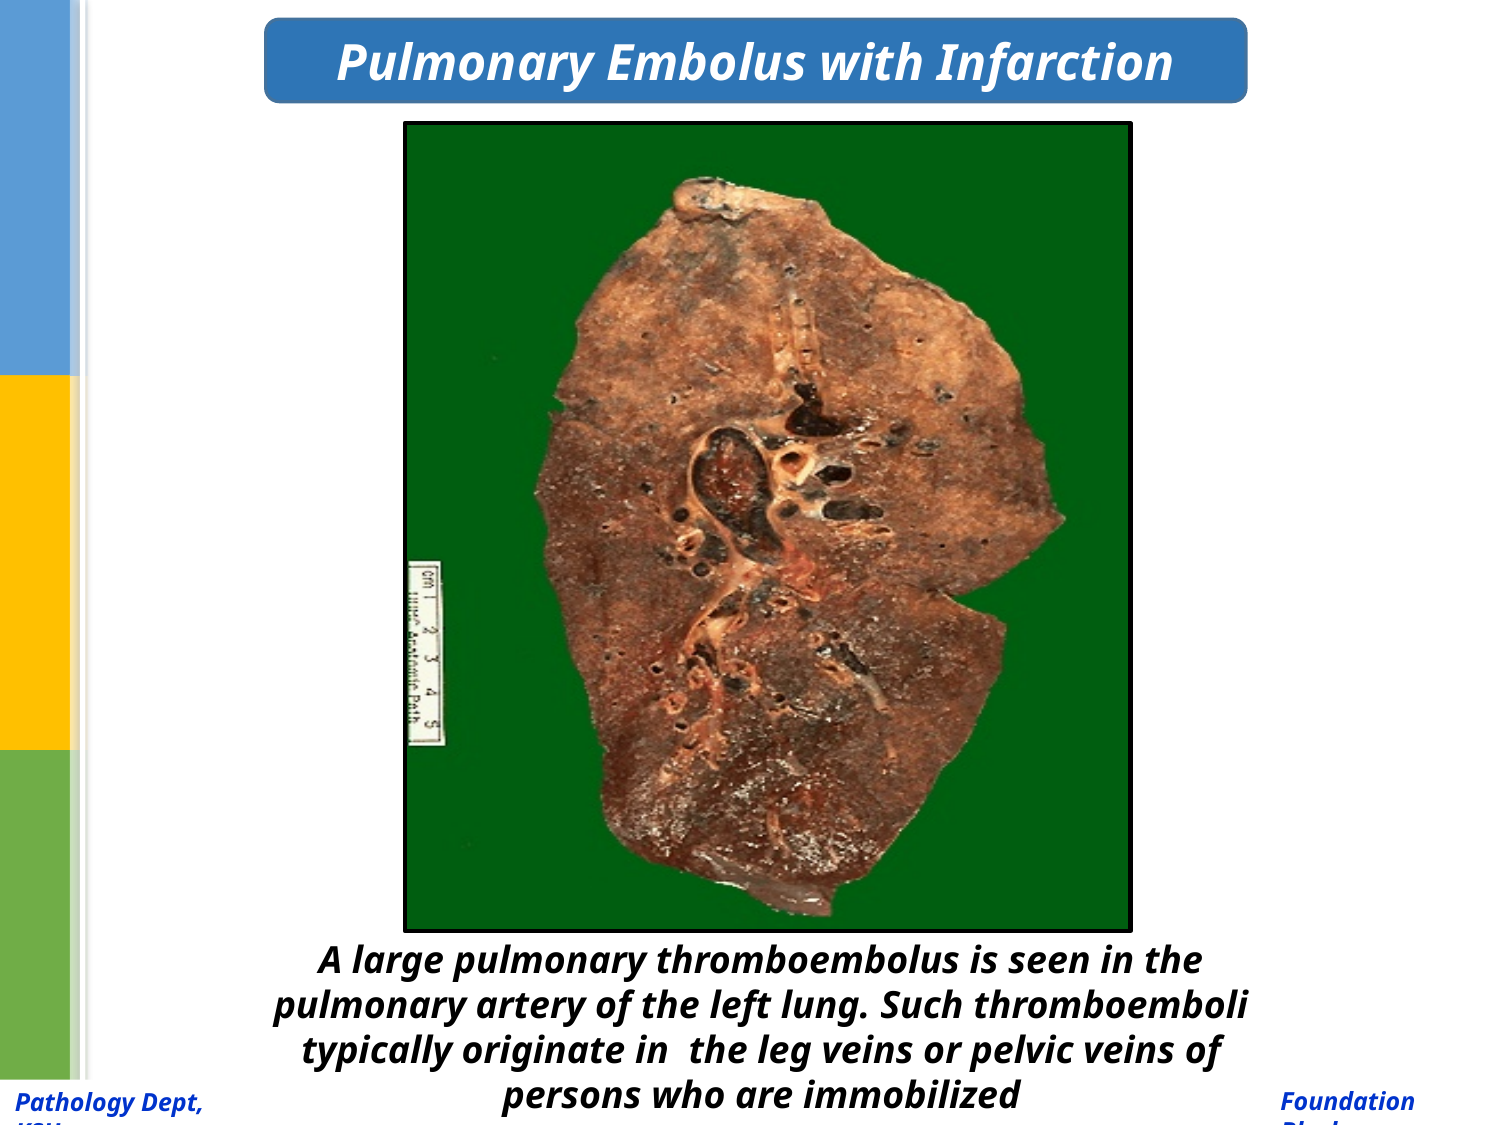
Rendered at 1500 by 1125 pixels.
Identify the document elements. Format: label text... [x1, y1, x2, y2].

text_box A large pulmonary thromboembolus is seen in the pulmonary artery of the left lung. Such thromboemboli typically originate in the leg veins or pelvic veins of persons who are immobilized [257, 928, 1266, 1124]
picture [406, 124, 1129, 930]
text_box Pulmonary Embolus with Infarction [264, 17, 1248, 104]
text_box Pathology Dept, KSU [0, 1079, 258, 1125]
text_box Foundation Block [1265, 1078, 1500, 1125]
